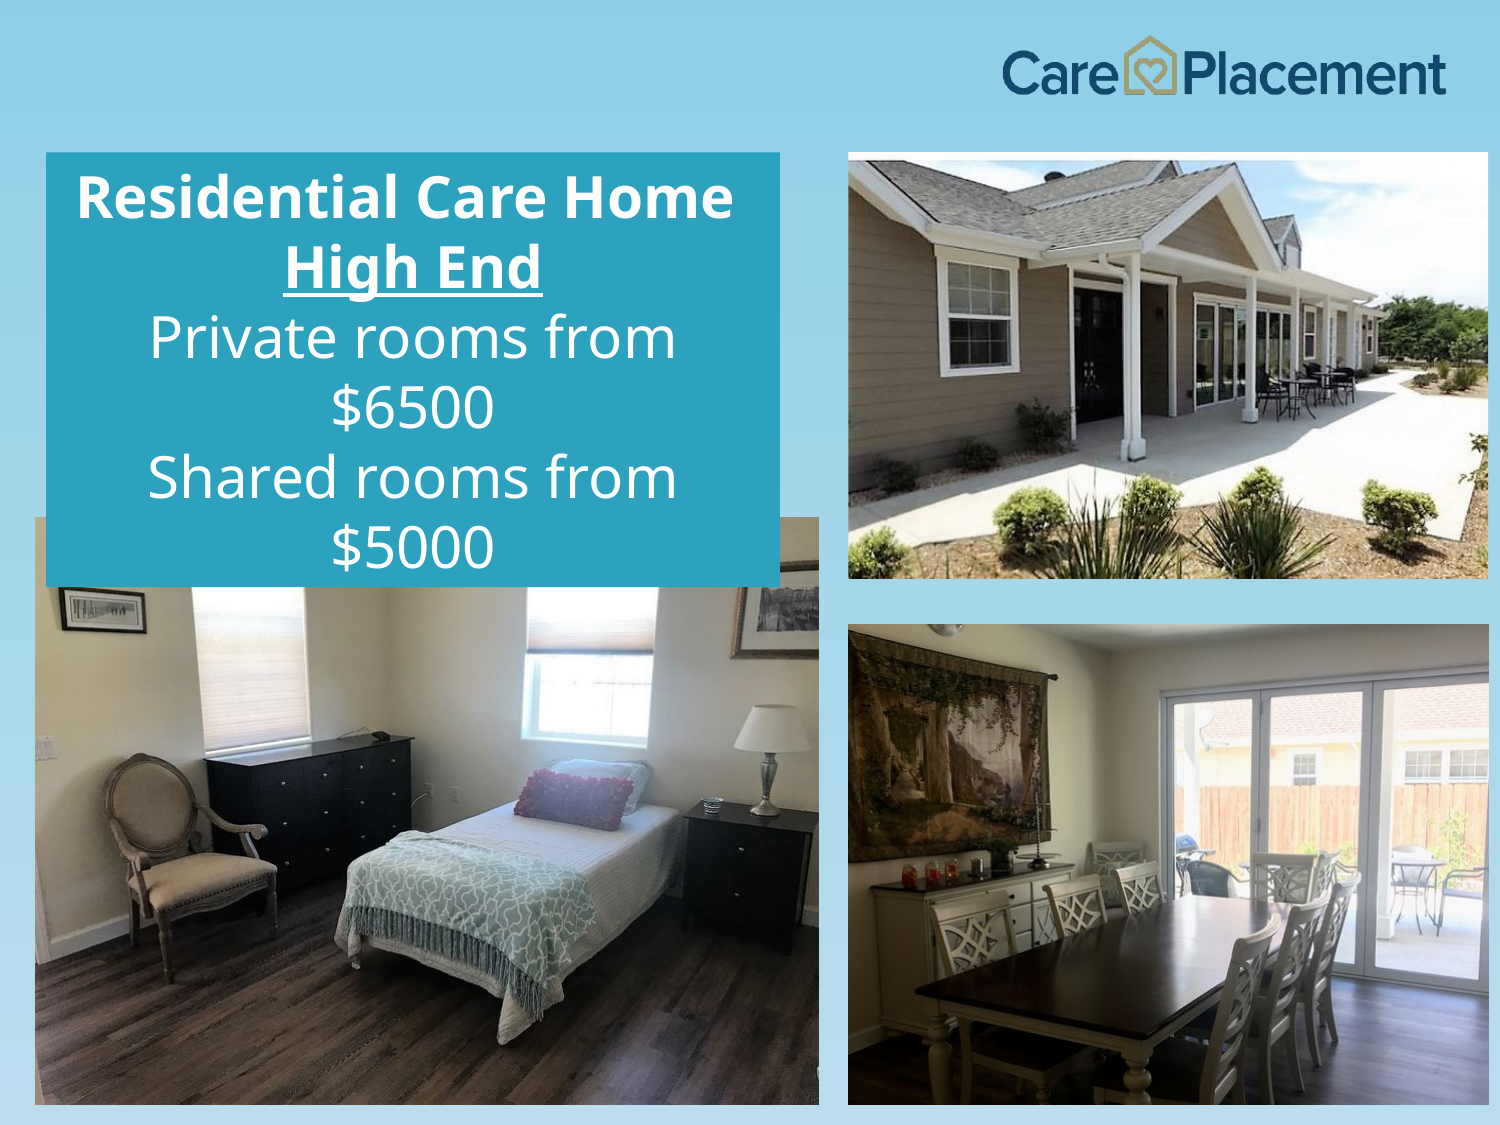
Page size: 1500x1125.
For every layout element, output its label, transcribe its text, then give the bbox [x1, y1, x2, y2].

picture [35, 517, 819, 1105]
picture [999, 32, 1449, 102]
picture [848, 624, 1489, 1105]
picture [848, 152, 1489, 580]
text_box Residential Care Home High End Private rooms from $6500 Shared rooms from $5000 [46, 152, 780, 516]
